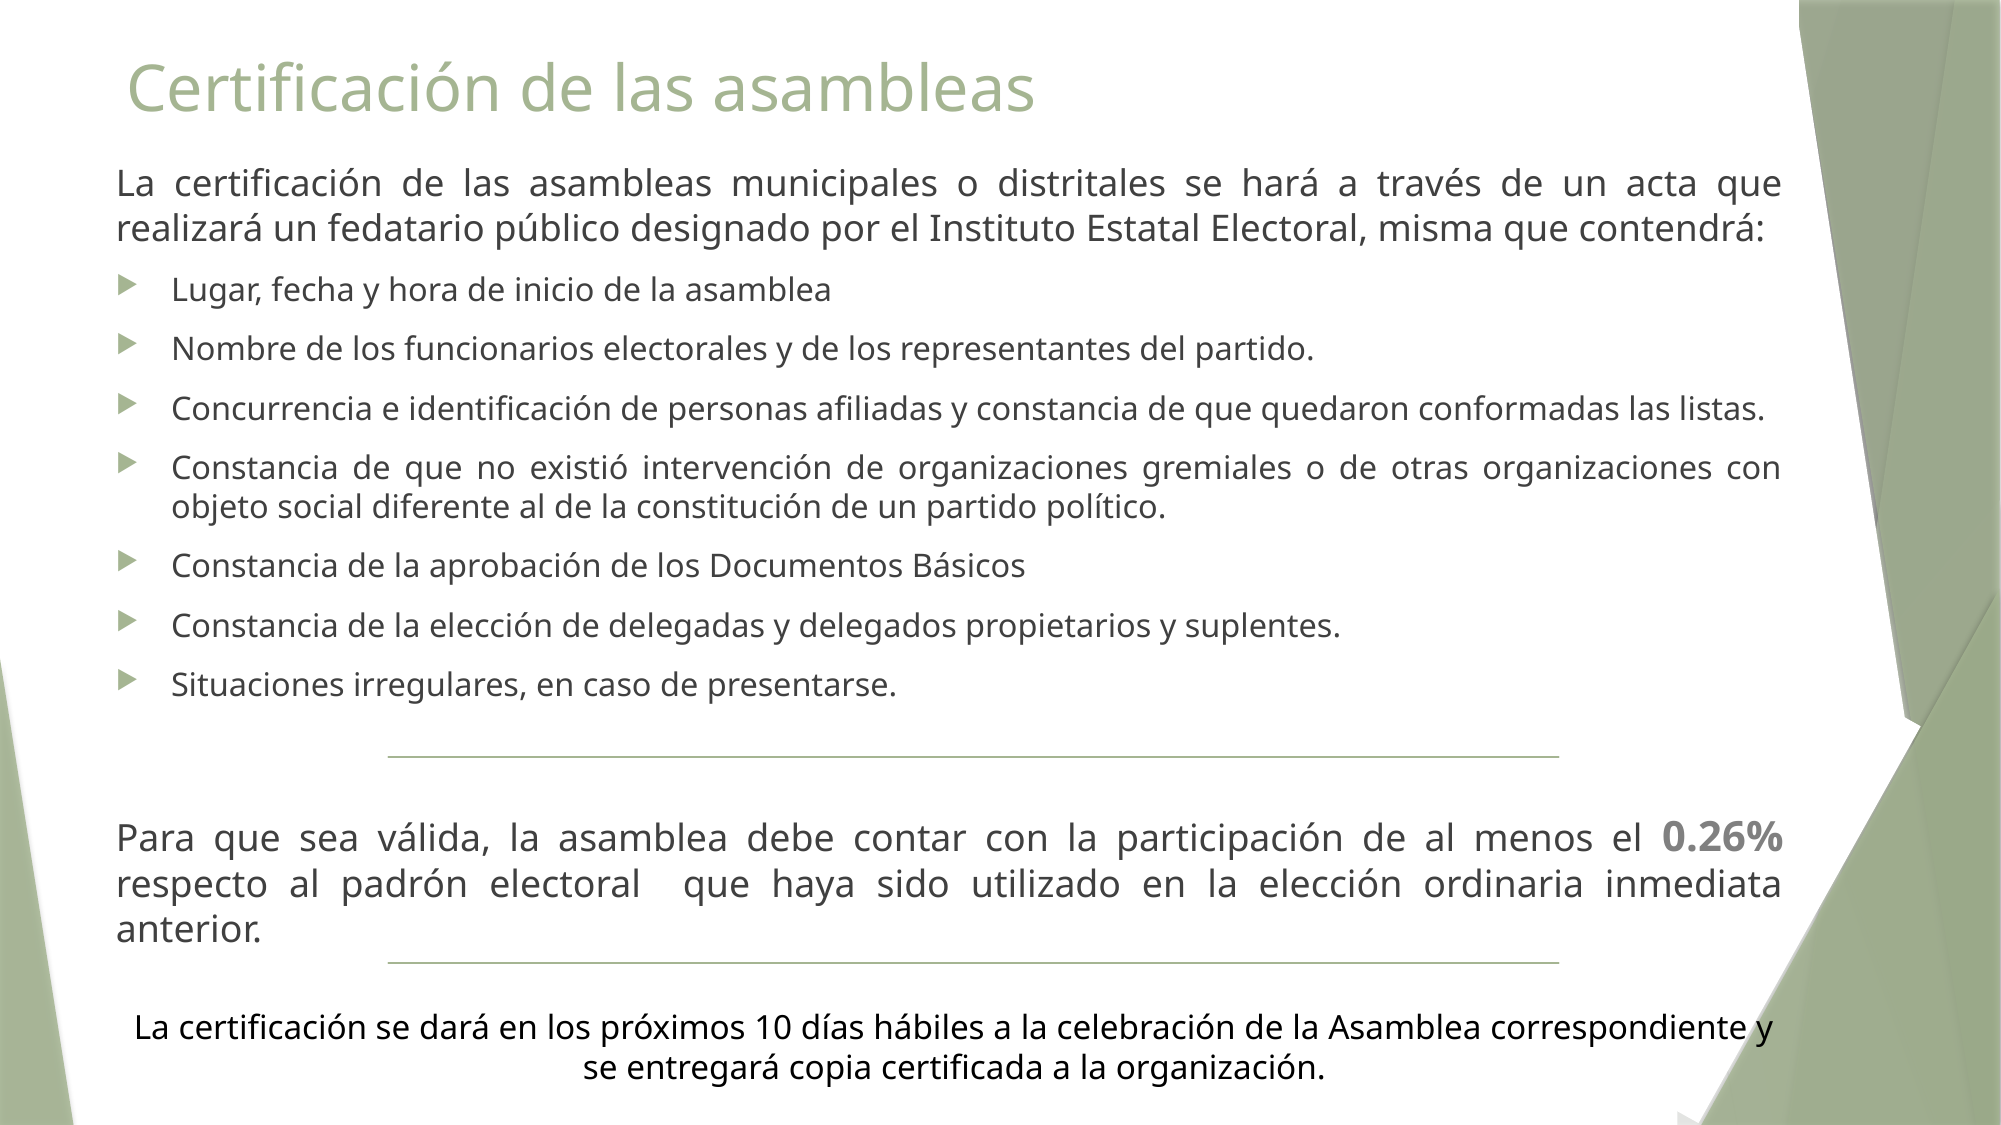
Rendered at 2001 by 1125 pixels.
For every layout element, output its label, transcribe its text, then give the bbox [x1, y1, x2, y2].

title Certificación de las asambleas [111, 38, 1191, 147]
text_box La certificación se dará en los próximos 10 días hábiles a la celebración de la Asamblea correspondiente y se entregará copia certificada a la organización. [111, 998, 1191, 1094]
text_box La certificación de las asambleas municipales o distritales se hará a través de un acta que realizará un fedatario público designado por el Instituto Estatal Electoral, misma que contendrá: Lugar, fecha y hora de inicio de la asamblea Nombre de los funcionarios electorales y de los representantes del partido. Concurrencia e identificación de personas afiliadas y constancia de que quedaron conformadas las listas. Constancia de que no existió intervención de organizaciones gremiales o de otras organizaciones con objeto social diferente al de la constitución de un partido político. Constancia de la aprobación de los Documentos Básicos Constancia de la elección de delegadas y delegados propietarios y suplentes. Situaciones irregulares, en caso de presentarse. [100, 152, 1191, 750]
text_box Para que sea válida, la asamblea debe contar con la participación de al menos el 0.26% respecto al padrón electoral que haya sido utilizado en la elección ordinaria inmediata anterior. [100, 802, 1191, 963]
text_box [1195, 0, 1854, 1125]
